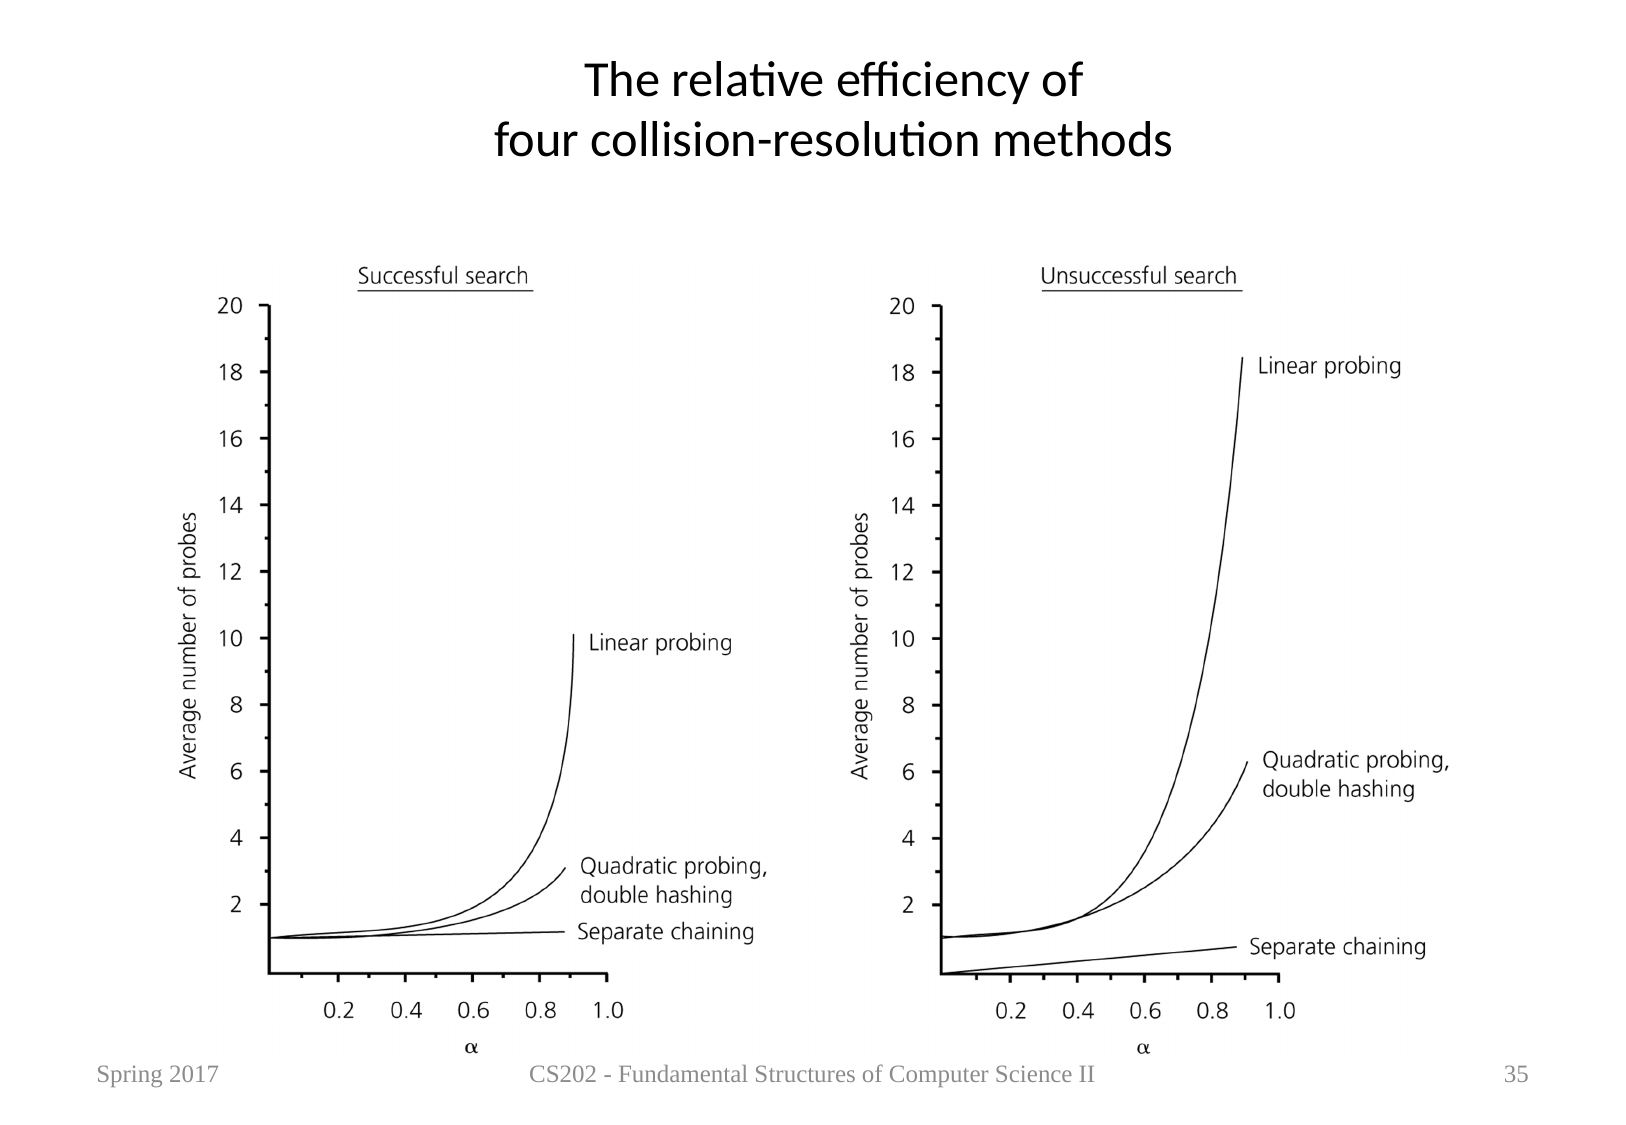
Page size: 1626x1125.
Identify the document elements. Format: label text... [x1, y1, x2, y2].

slide_number Spring 2017 [81, 1042, 461, 1103]
footer CS202 - Fundamental Structures of Computer Science II [512, 1068, 1113, 1103]
title The relative efficiency of four collision-resolution methods [81, 37, 1588, 175]
picture [174, 262, 1451, 1059]
slide_number 35 [1164, 1042, 1544, 1103]
